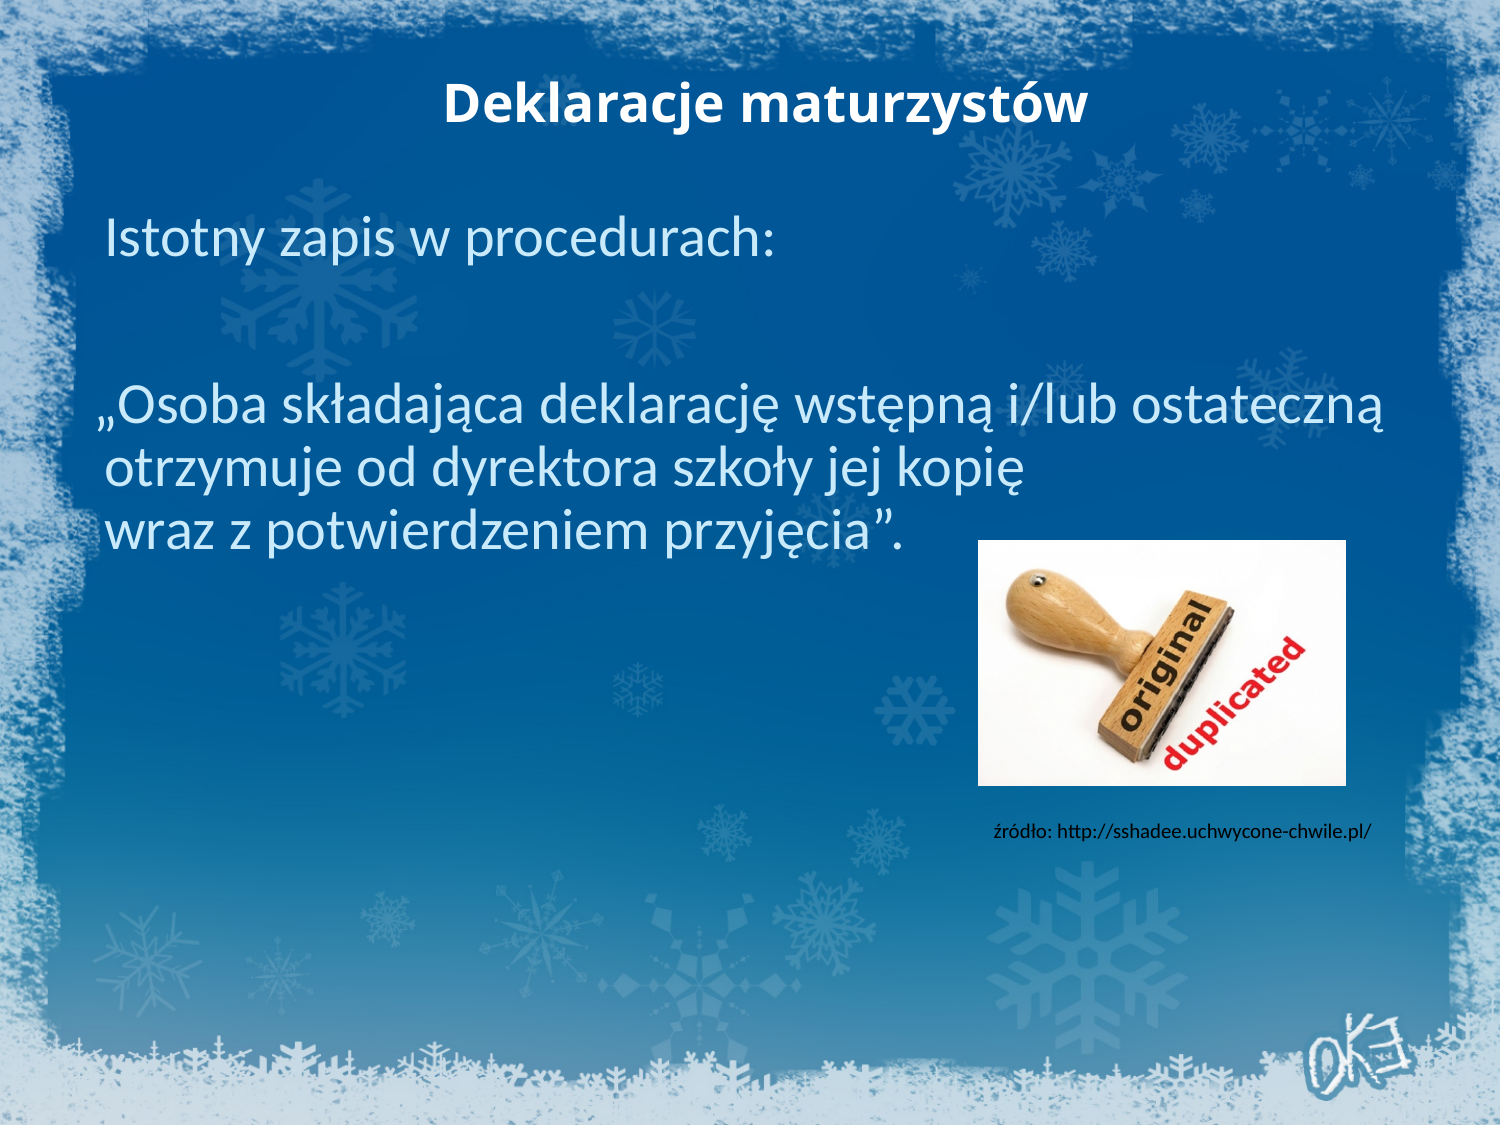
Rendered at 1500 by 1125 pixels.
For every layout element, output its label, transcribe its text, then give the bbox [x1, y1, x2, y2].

text_box źródło: http://sshadee.uchwycone-chwile.pl/ [978, 809, 1411, 850]
title Deklaracje maturzystów [103, 69, 1429, 127]
list Istotny zapis w procedurach: „Osoba składająca deklarację wstępną i/lub ostateczną otrzymuje od dyrektora szkoły jej kopię wraz z potwierdzeniem przyjęcia”. [51, 127, 1451, 1087]
picture [0, 0, 1500, 1125]
